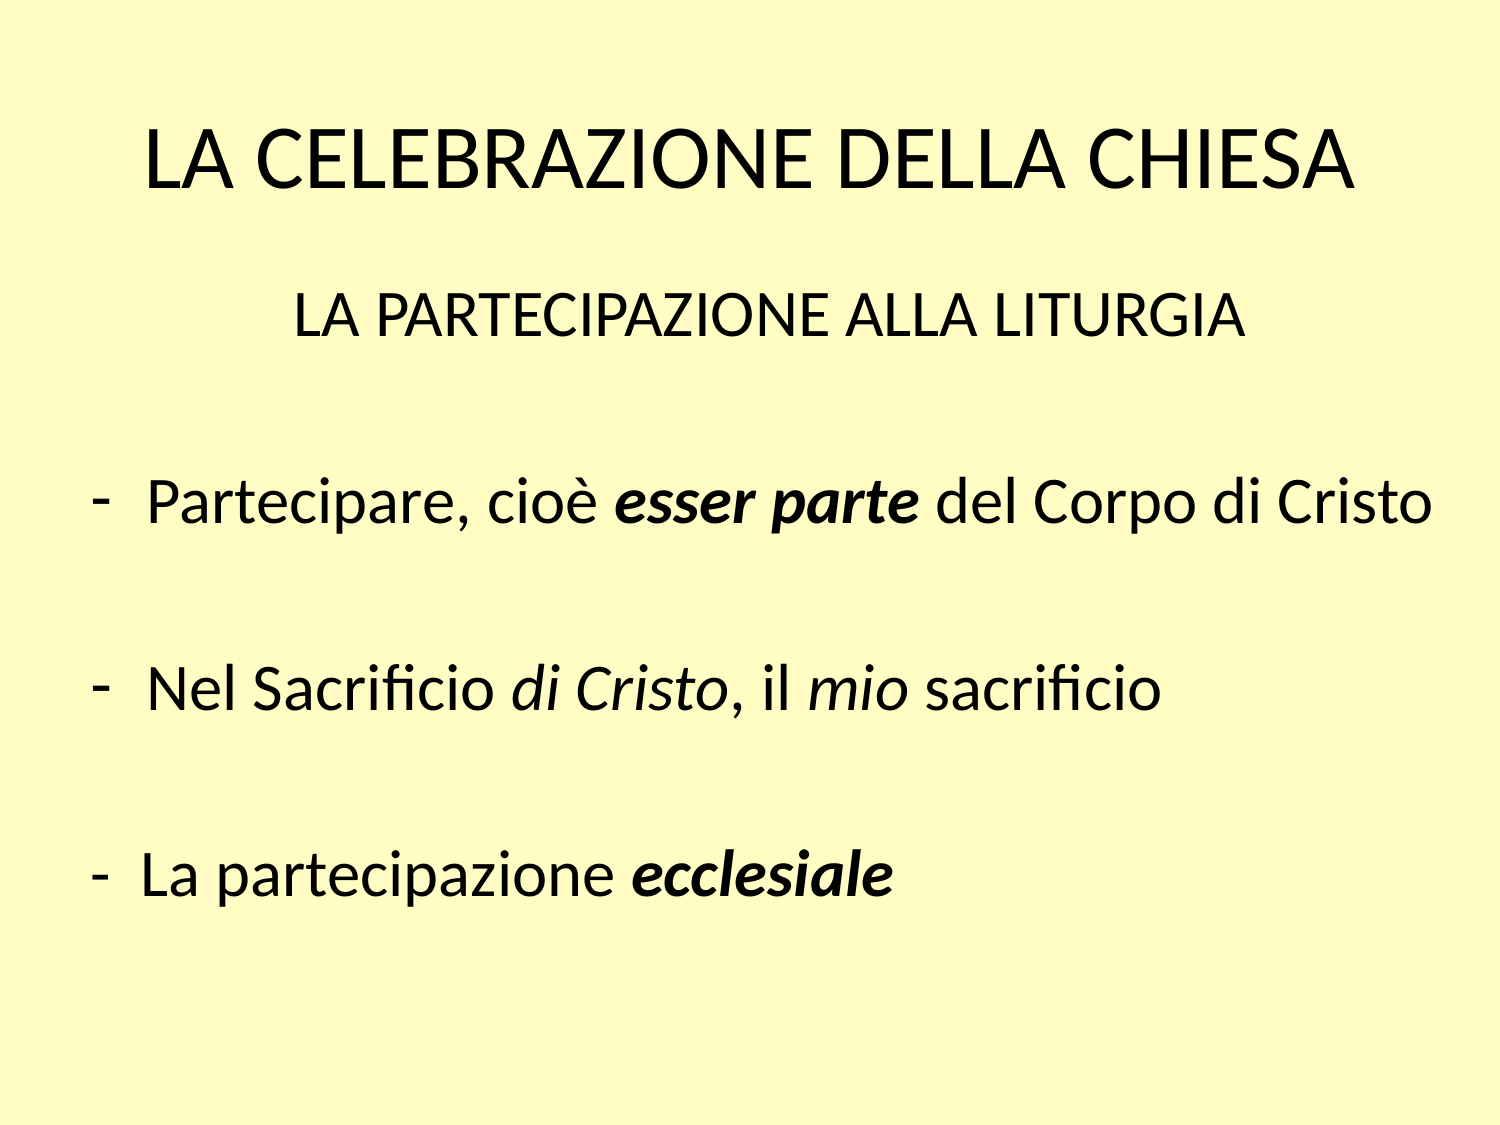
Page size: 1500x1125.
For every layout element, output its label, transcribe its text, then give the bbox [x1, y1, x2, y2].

list LA PARTECIPAZIONE ALLA LITURGIA Partecipare, cioè esser parte del Corpo di Cristo Nel Sacrificio di Cristo, il mio sacrificio - La partecipazione ecclesiale [75, 262, 1465, 1005]
title LA CELEBRAZIONE DELLA CHIESA [75, 58, 1425, 247]
